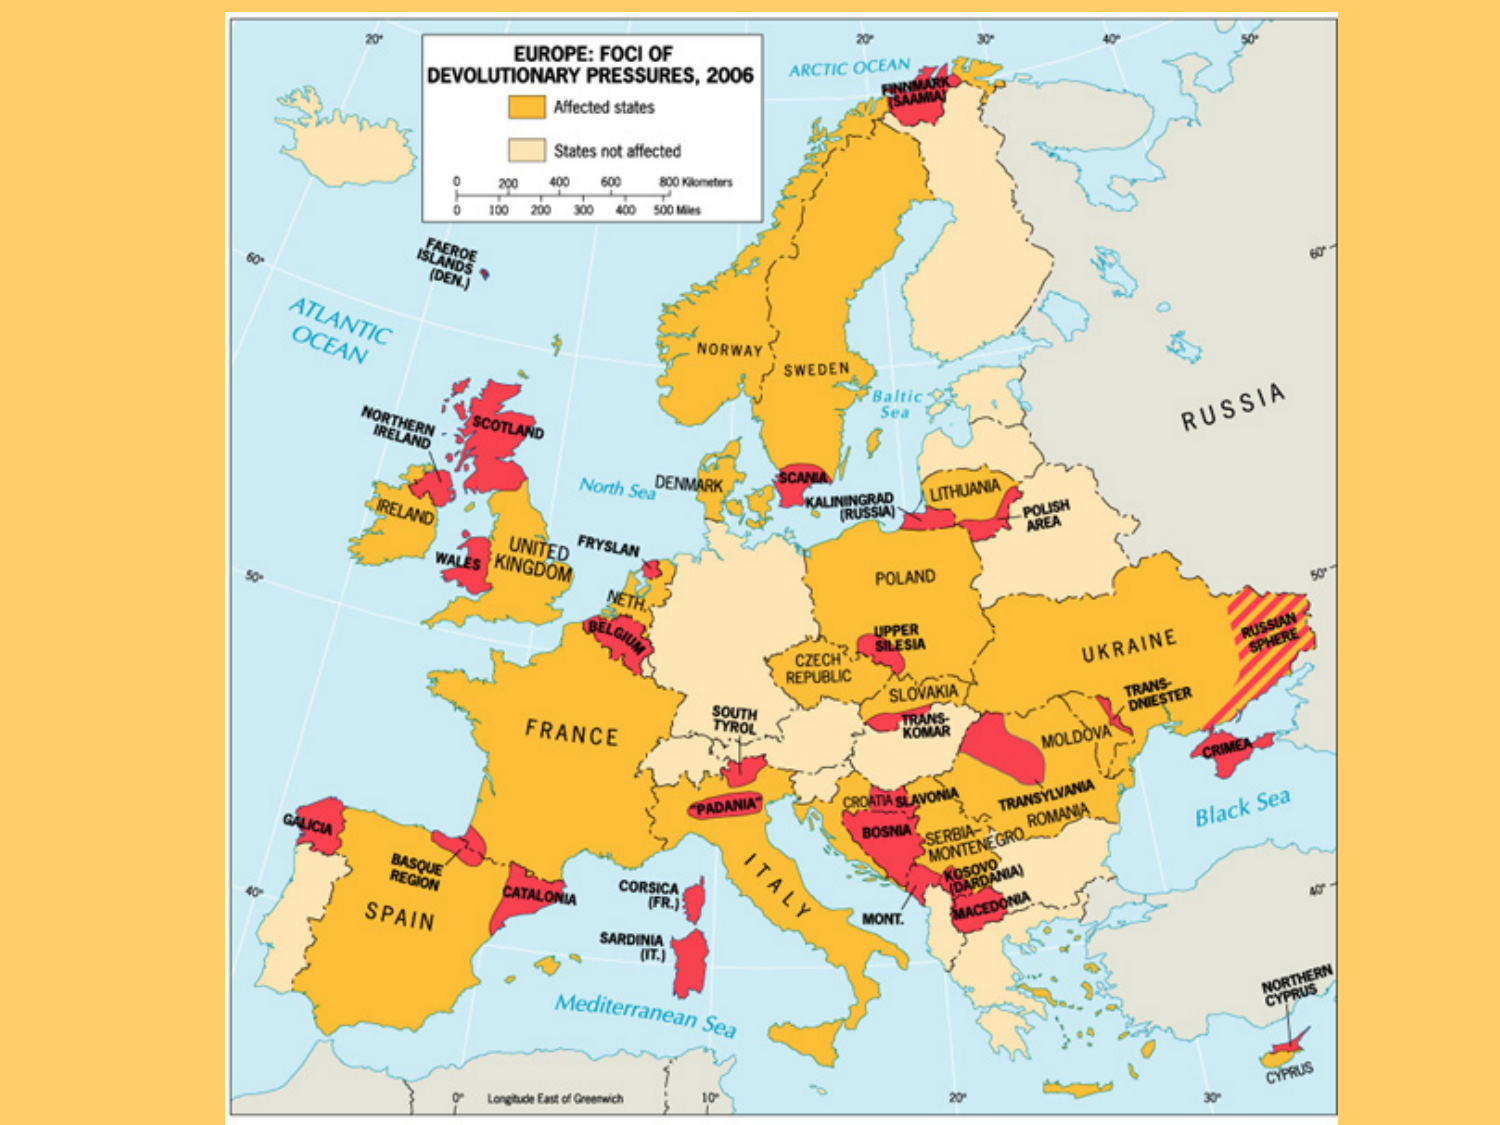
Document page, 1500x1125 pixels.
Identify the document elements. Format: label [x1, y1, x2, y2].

picture [224, 12, 1338, 1125]
